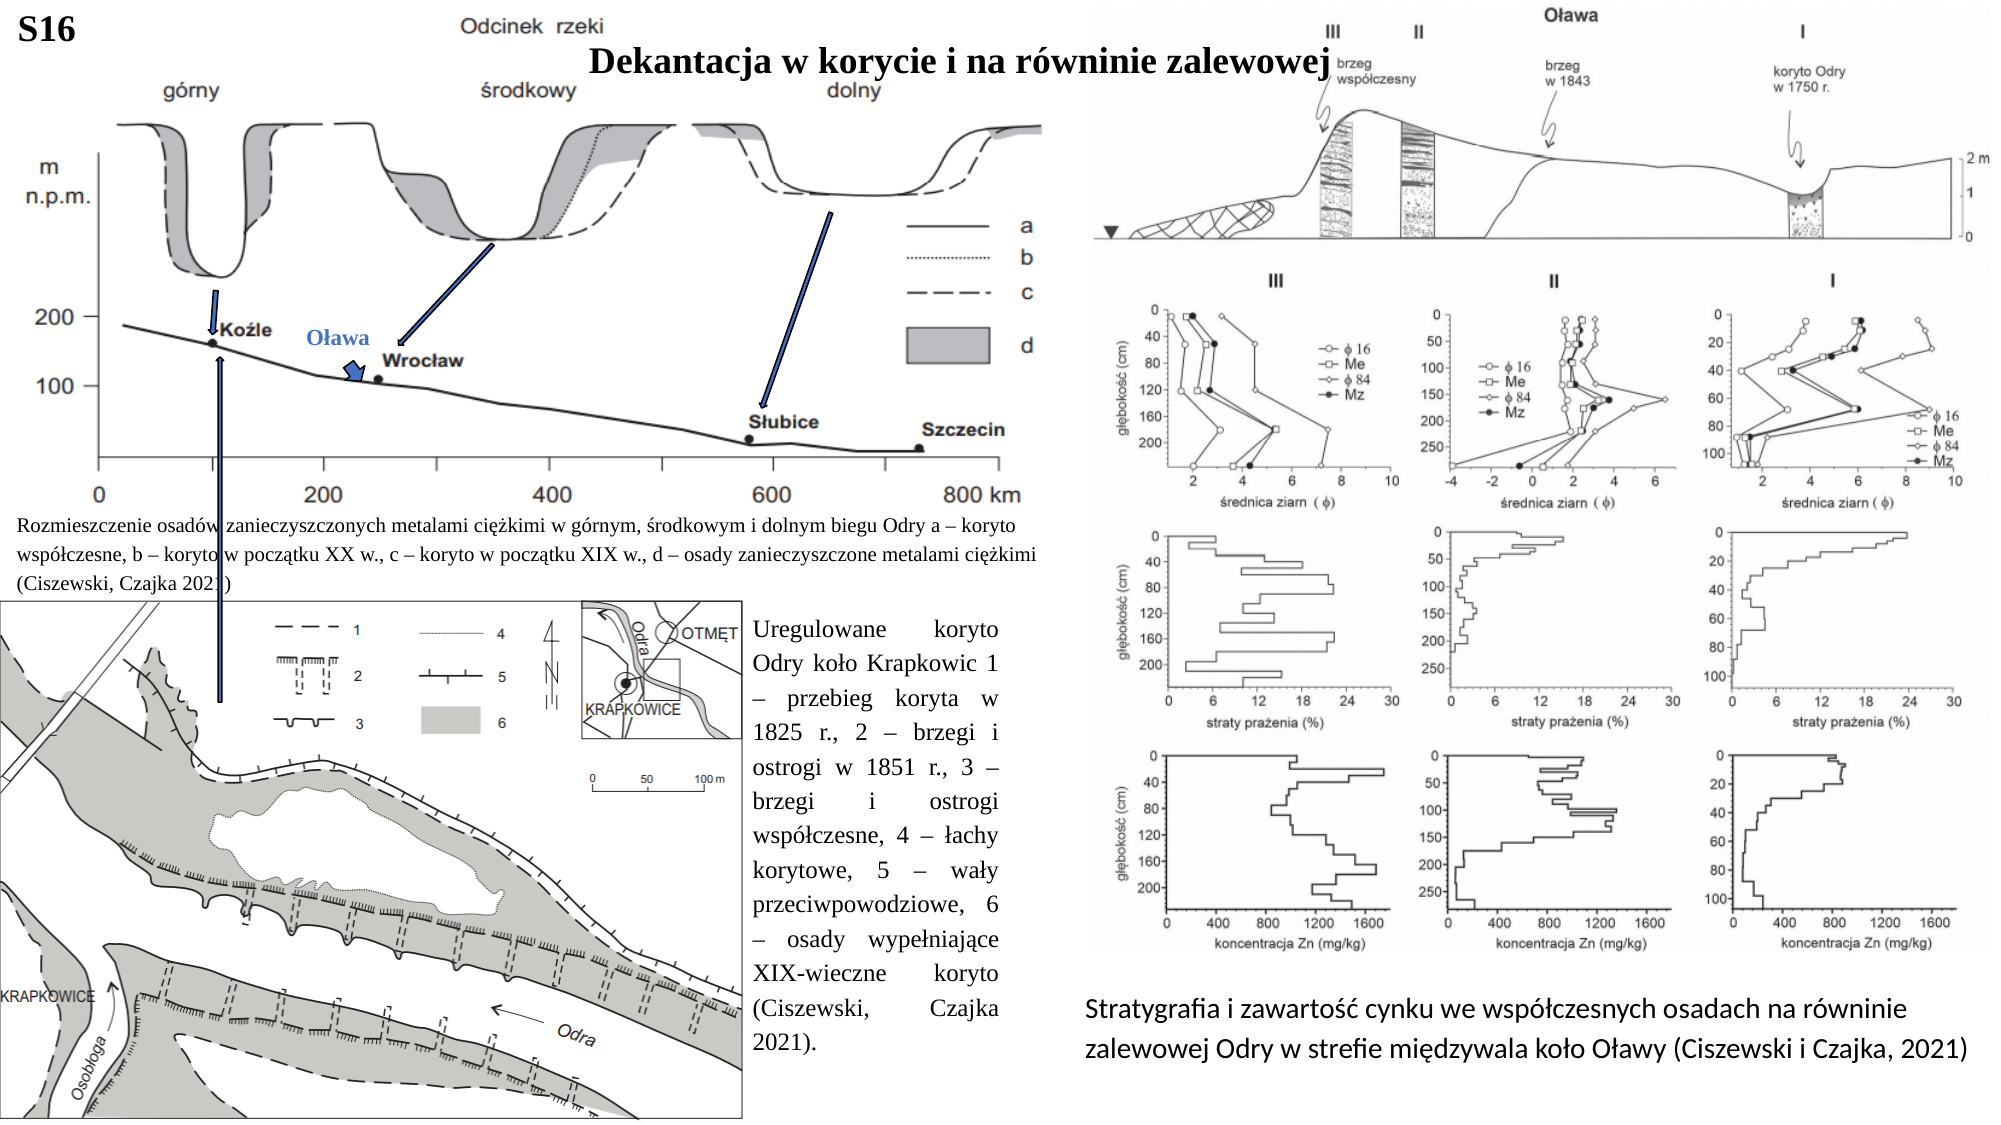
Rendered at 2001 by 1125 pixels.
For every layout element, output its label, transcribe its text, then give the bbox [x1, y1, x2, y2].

text_box Stratygrafia i zawartość cynku we współczesnych osadach na równinie zalewowej Odry w strefie międzywala koło Oławy (Ciszewski i Czajka, 2021) [1070, 976, 2000, 1072]
text_box Uregulowane koryto Odry koło Krapkowic 1 – przebieg koryta w 1825 r., 2 – brzegi i ostrogi w 1851 r., 3 – brzegi i ostrogi współczesne, 4 – łachy korytowe, 5 – wały przeciwpowodziowe, 6 – osady wypełniające XIX-wieczne koryto (Ciszewski, Czajka 2021). [746, 600, 1014, 1063]
text_box Rozmieszczenie osadów zanieczyszczonych metalami ciężkimi w górnym, środkowym i dolnym biegu Odry a – koryto współczesne, b – koryto w początku XX w., c – koryto w początku XIX w., d – osady zanieczyszczone metalami ciężkimi (Ciszewski, Czajka 2021) [1, 514, 218, 595]
text_box Rozmieszczenie osadów zanieczyszczonych metalami ciężkimi w górnym, środkowym i dolnym biegu Odry a – koryto współczesne, b – koryto w początku XX w., c – koryto w początku XIX w., d – osady zanieczyszczone metalami ciężkimi (Ciszewski, Czajka 2021) [222, 514, 1055, 602]
picture [1, 0, 2000, 955]
text_box [218, 514, 222, 595]
picture [0, 595, 746, 1125]
